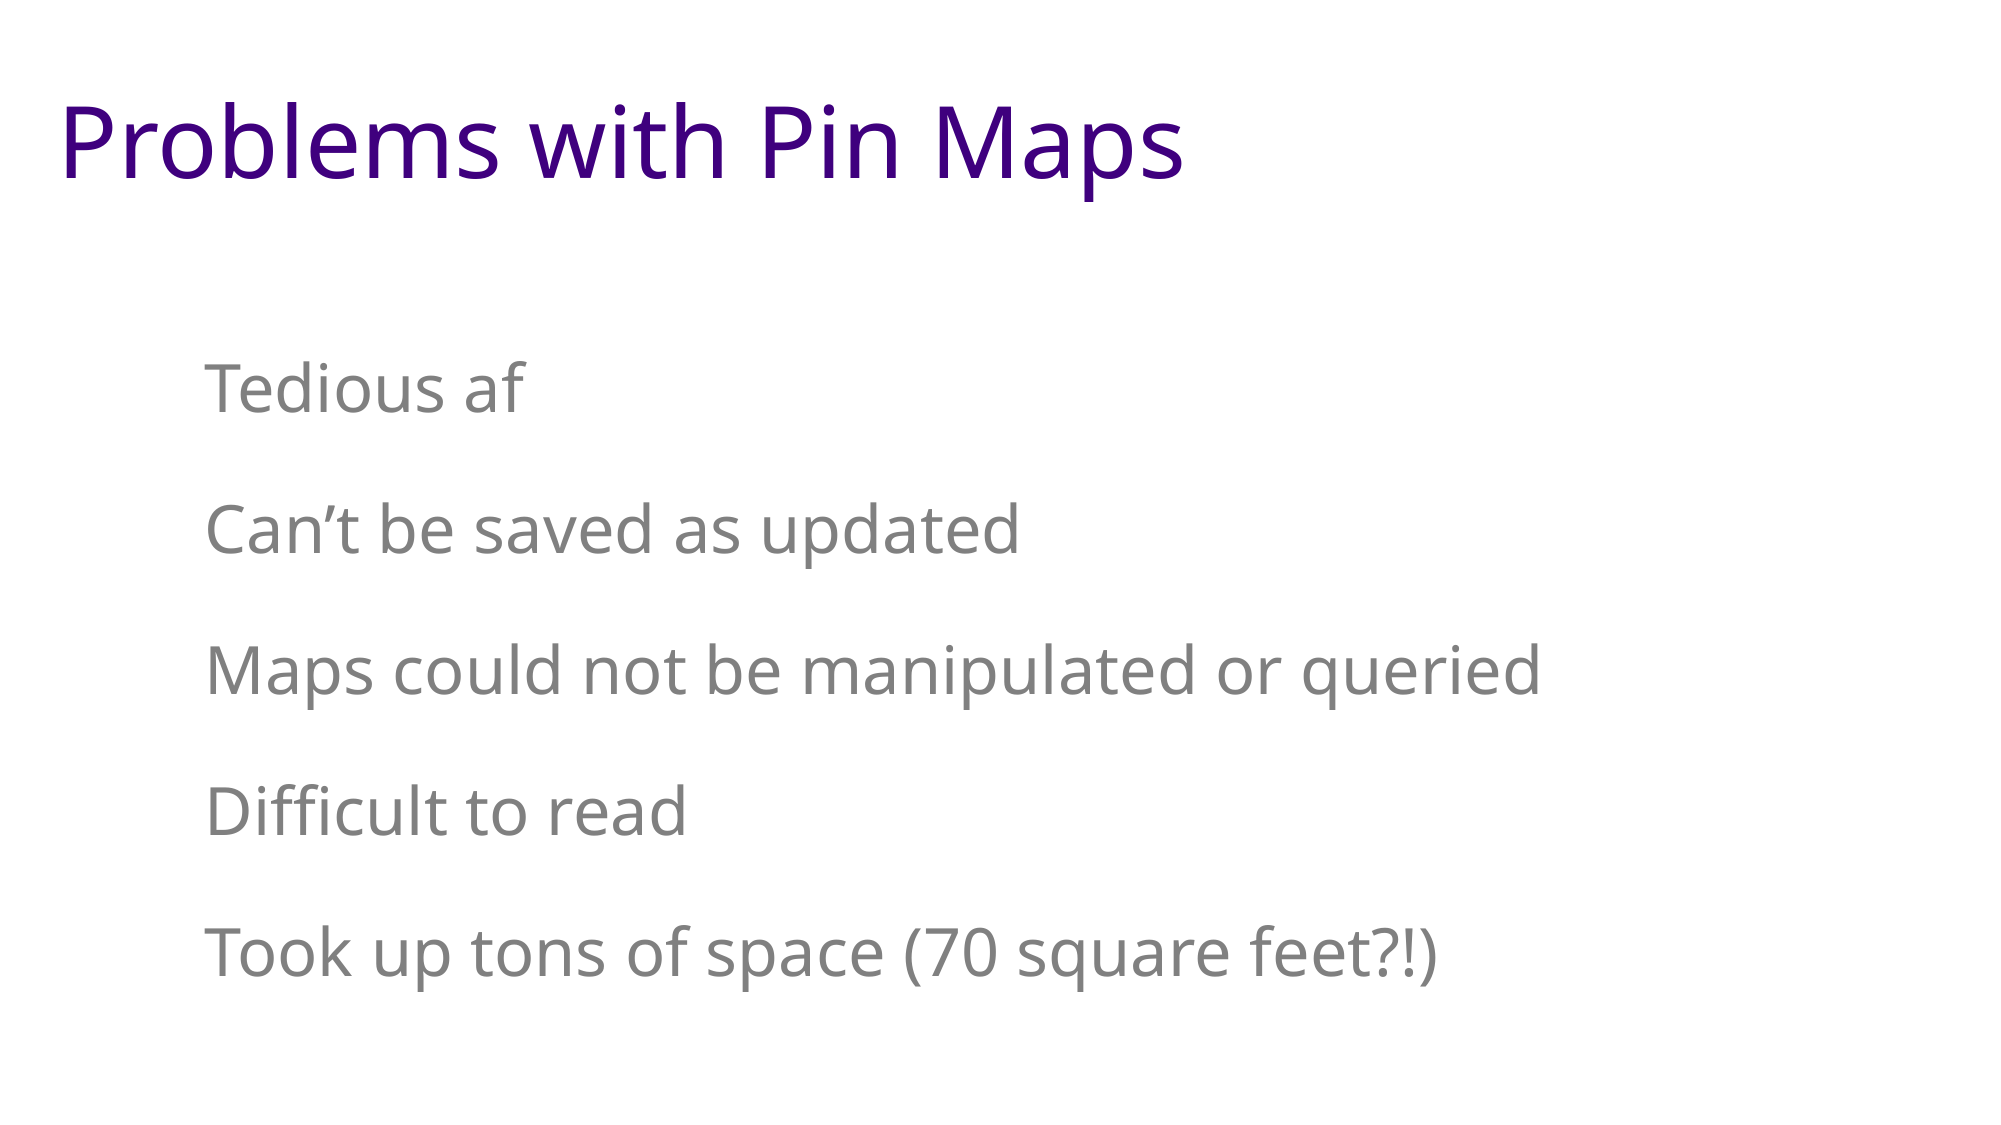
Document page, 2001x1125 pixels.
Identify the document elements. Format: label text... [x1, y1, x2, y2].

list Tedious af Can’t be saved as updated Maps could not be manipulated or queried Difficult to read Took up tons of space (70 square feet?!) [189, 298, 1915, 1013]
title Problems with Pin Maps [42, 37, 1768, 255]
